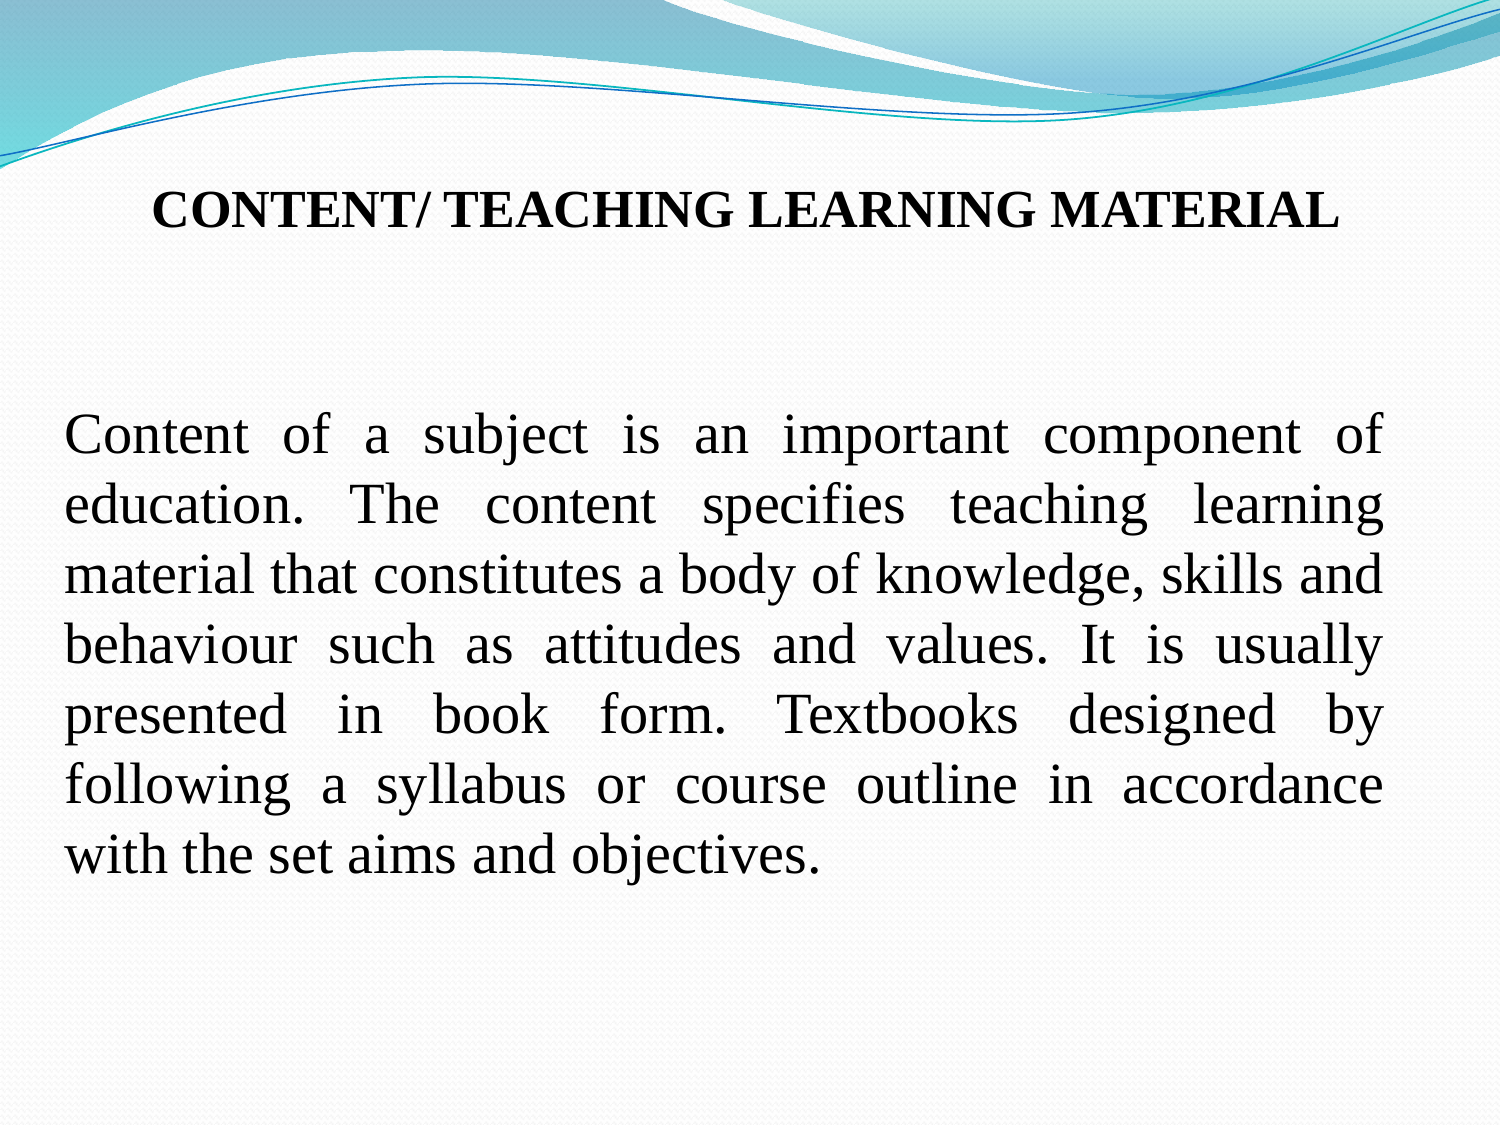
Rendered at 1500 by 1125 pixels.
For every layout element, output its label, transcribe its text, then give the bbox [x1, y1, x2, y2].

list Content of a subject is an important component of education. The content specifies teaching learning material that constitutes a body of knowledge, skills and behaviour such as attitudes and values. It is usually presented in book form. Textbooks designed by following a syllabus or course outline in accordance with the set aims and objectives. [50, 387, 1400, 975]
title CONTENT/ TEACHING LEARNING MATERIAL [75, 115, 1425, 303]
